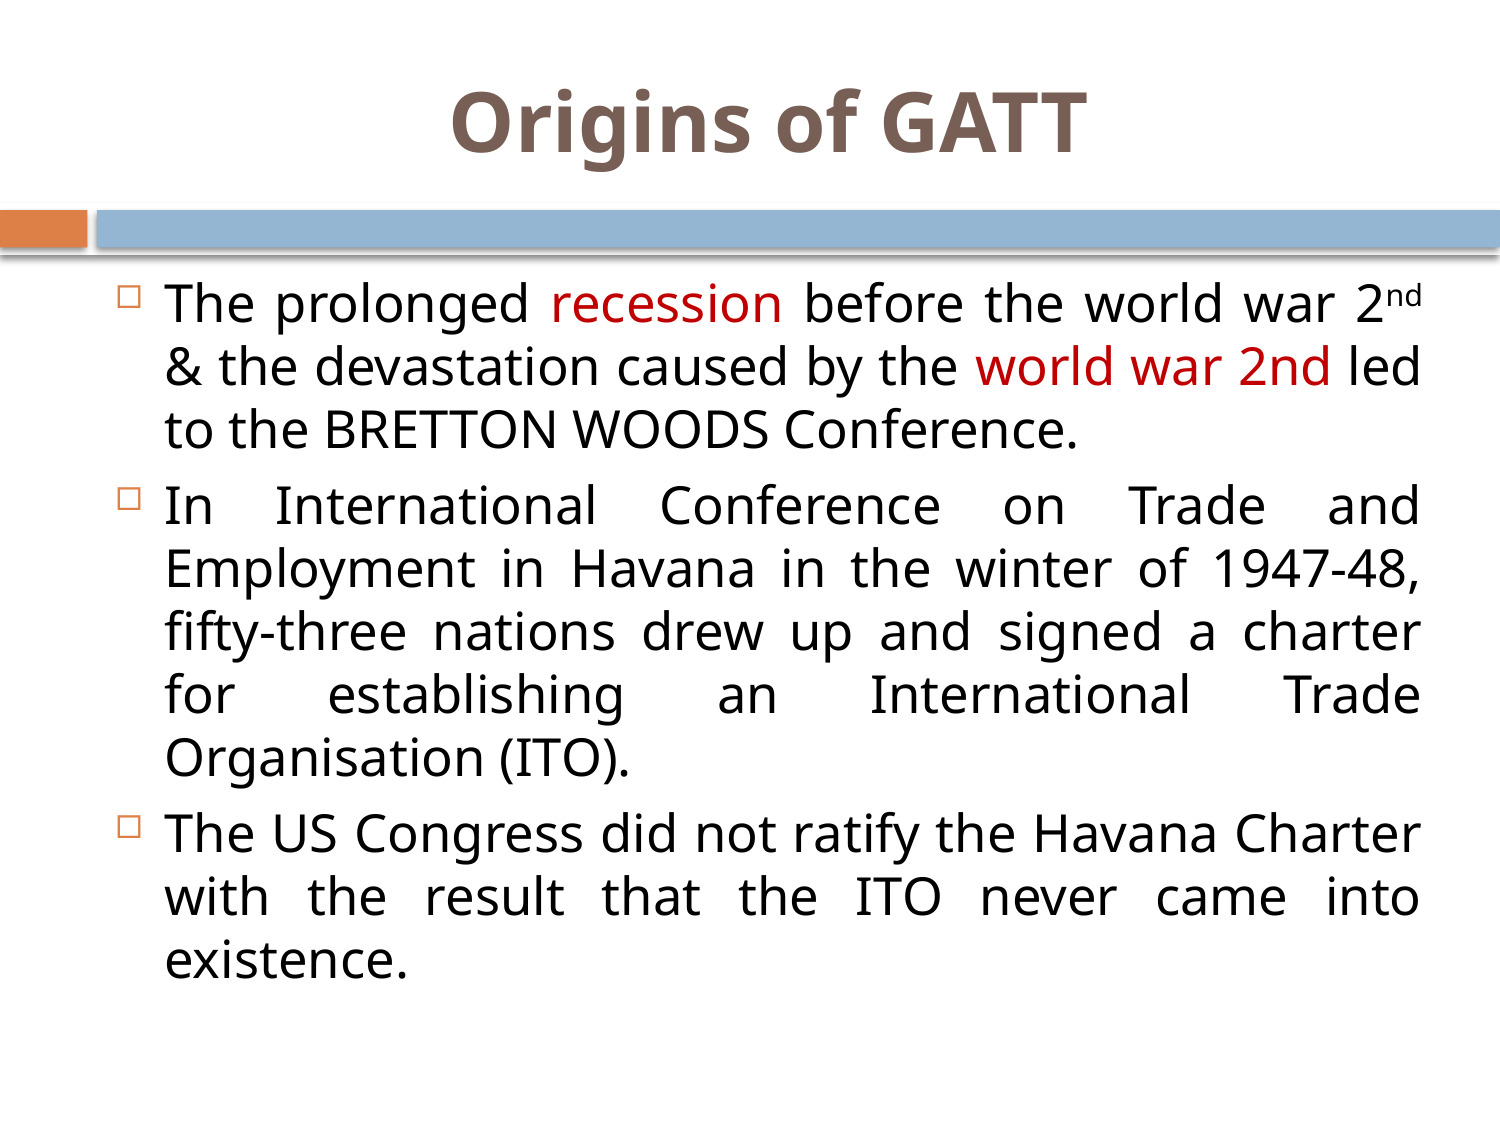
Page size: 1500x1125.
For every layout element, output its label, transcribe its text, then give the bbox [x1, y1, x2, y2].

list The prolonged recession before the world war 2nd & the devastation caused by the world war 2nd led to the BRETTON WOODS Conference. In International Conference on Trade and Employment in Havana in the winter of 1947-48, fifty-three nations drew up and signed a charter for establishing an International Trade Organisation (ITO). The US Congress did not ratify the Havana Charter with the result that the ITO never came into existence. [100, 262, 1438, 1000]
title Origins of GATT [100, 37, 1438, 200]
